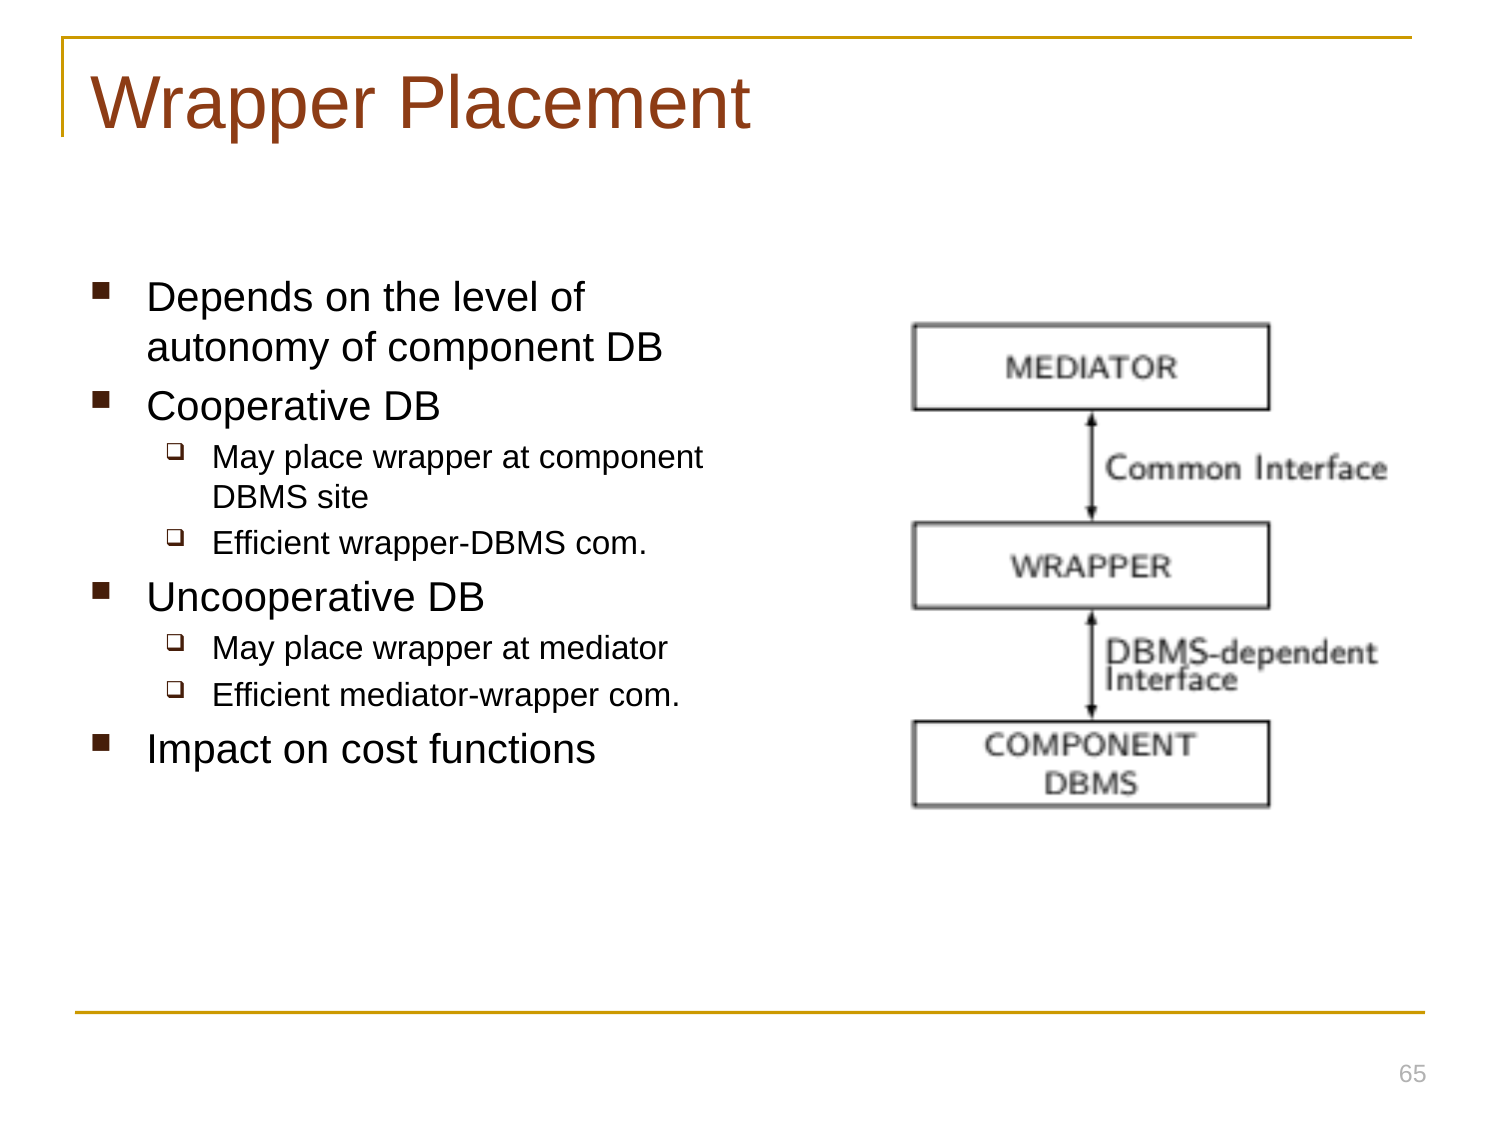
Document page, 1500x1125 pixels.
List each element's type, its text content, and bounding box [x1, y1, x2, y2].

title Wrapper Placement [74, 45, 1426, 233]
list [903, 314, 1422, 817]
slide_number 65 [1104, 1042, 1442, 1103]
list Depends on the level of autonomy of component DB Cooperative DB May place wrapper at component DBMS site Efficient wrapper-DBMS com. Uncooperative DB May place wrapper at mediator Efficient mediator-wrapper com. Impact on cost functions [74, 262, 738, 1006]
